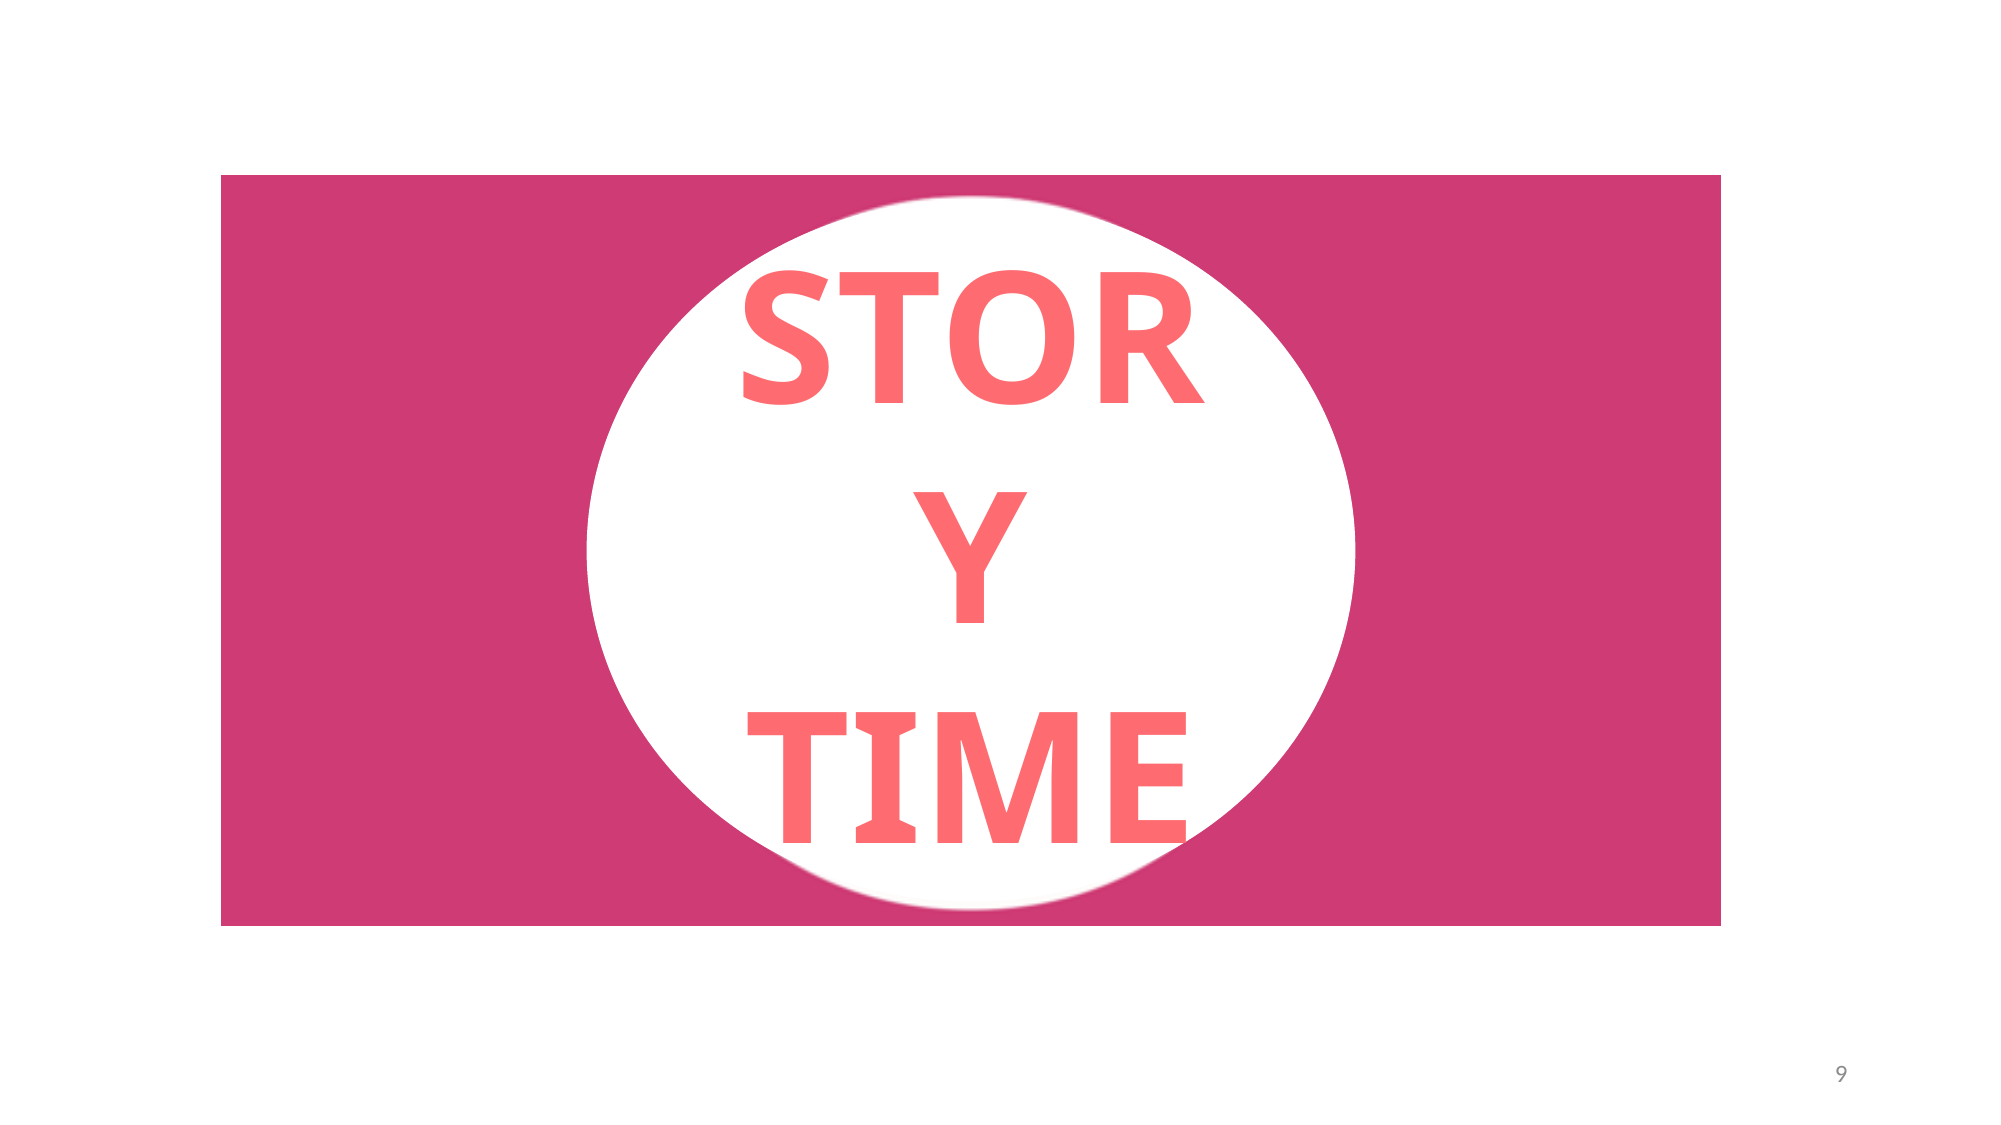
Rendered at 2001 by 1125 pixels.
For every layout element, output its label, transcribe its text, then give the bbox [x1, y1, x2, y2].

picture [220, 175, 1721, 926]
slide_number 9 [1412, 1042, 1863, 1103]
